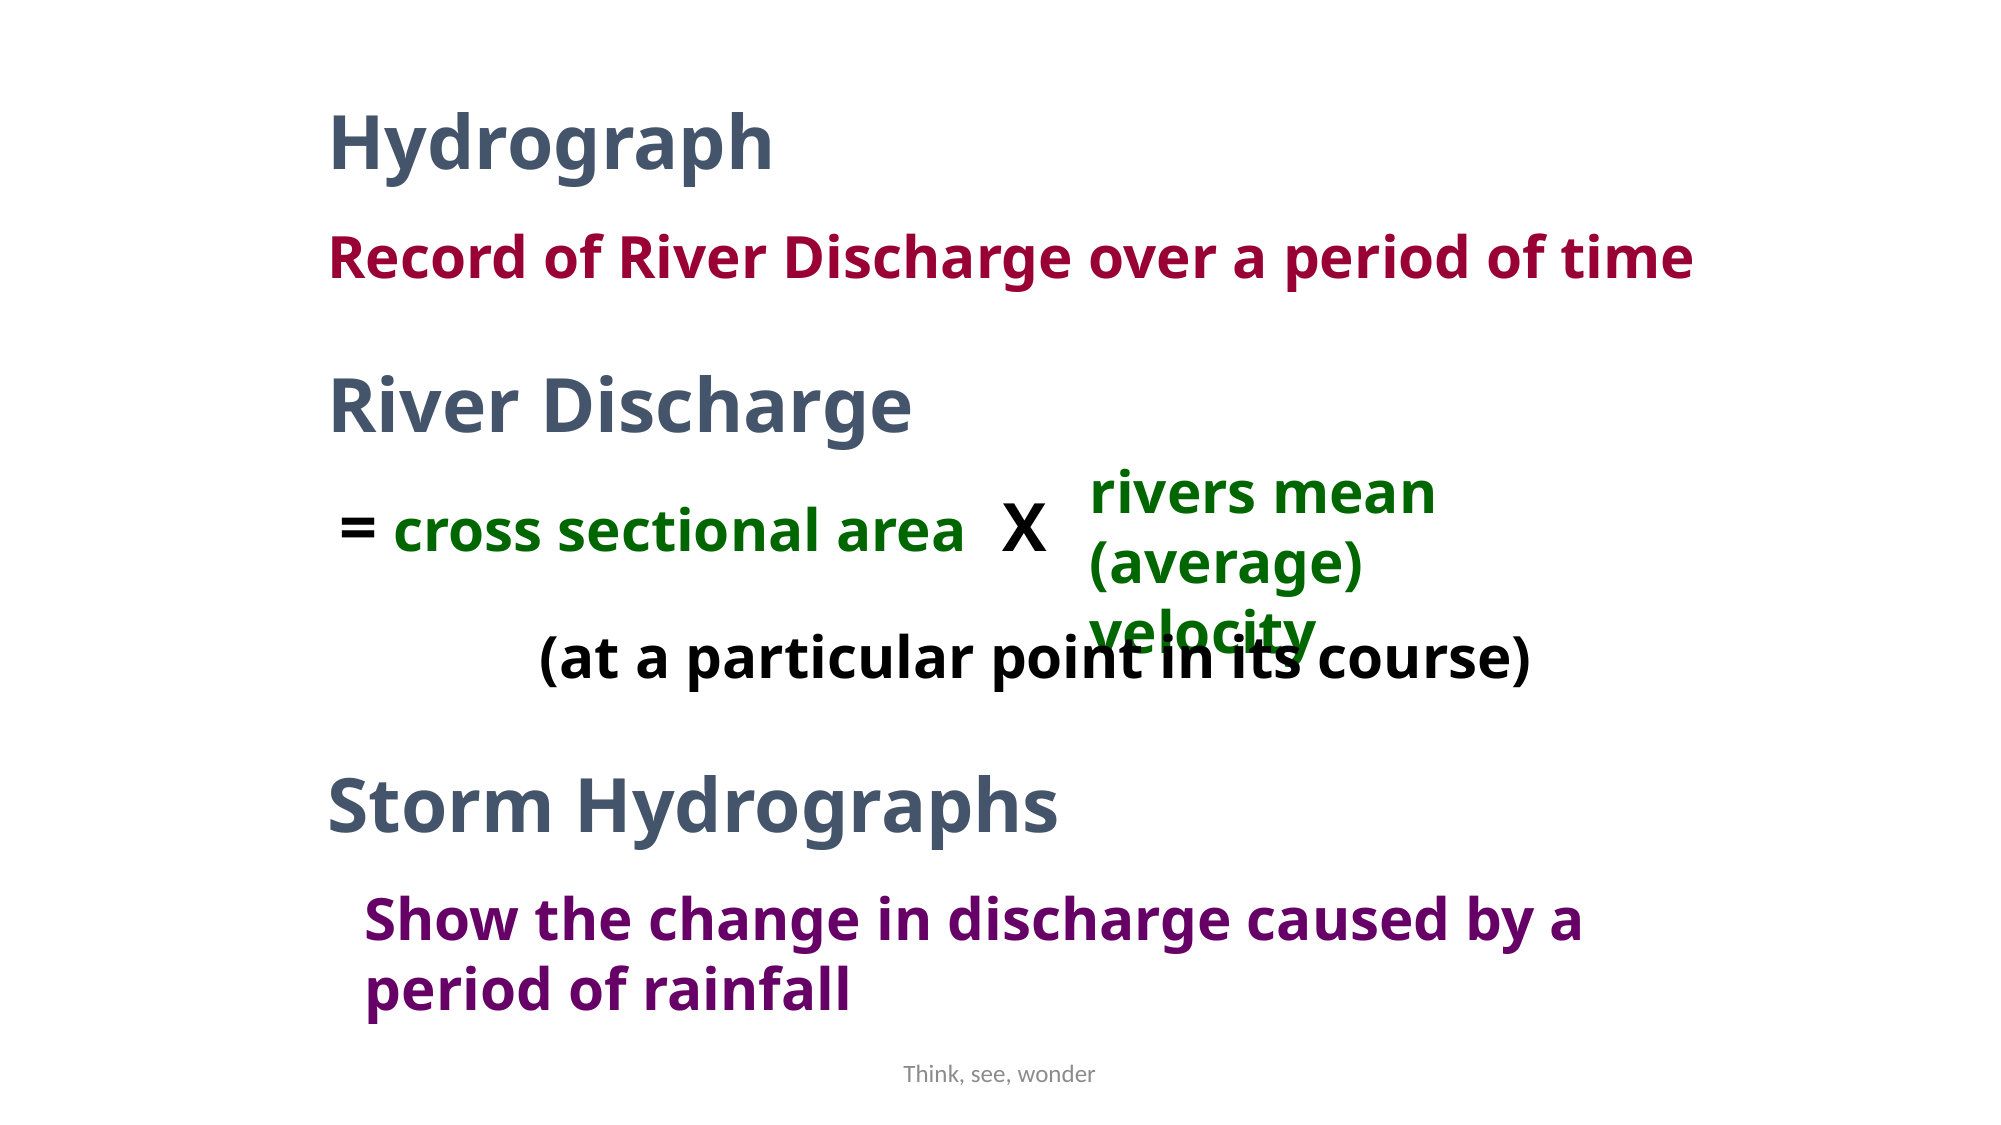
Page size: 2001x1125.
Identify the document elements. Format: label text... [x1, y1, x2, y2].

text_box Record of River Discharge over a period of time [312, 212, 1750, 298]
footer Think, see, wonder [662, 1042, 1338, 1103]
text_box Hydrograph [312, 87, 800, 193]
text_box Storm Hydrographs [312, 749, 1100, 855]
text_box River Discharge [312, 349, 950, 455]
text_box Show the change in discharge caused by a period of rainfall [350, 874, 1650, 1030]
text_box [324, 447, 1625, 698]
